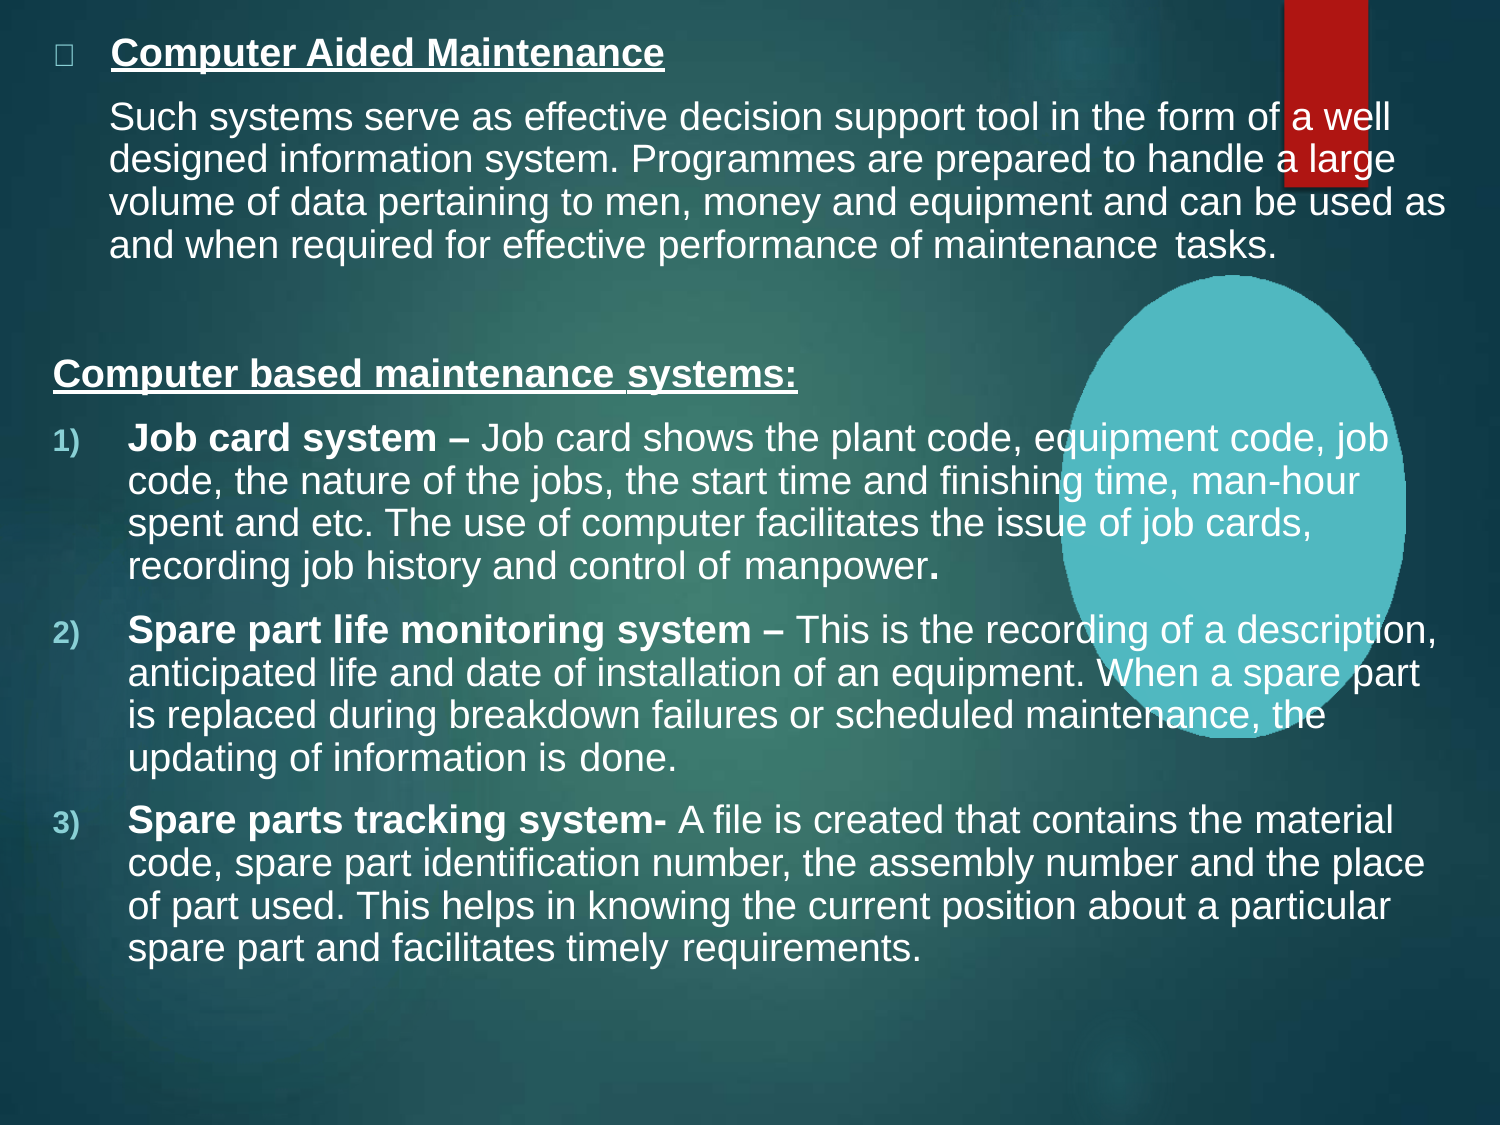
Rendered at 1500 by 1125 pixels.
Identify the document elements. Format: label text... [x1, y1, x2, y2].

text_box  Computer Aided Maintenance Such systems serve as effective decision support tool in the form of a well designed information system. Programmes are prepared to handle a large volume of data pertaining to men, money and equipment and can be used as and when required for effective performance of maintenance tasks. Computer based maintenance systems: Job card system – Job card shows the plant code, equipment code, job code, the nature of the jobs, the start time and finishing time, man-hour spent and etc. The use of computer facilitates the issue of job cards, recording job history and control of manpower. Spare part life monitoring system – This is the recording of a description, anticipated life and date of installation of an equipment. When a spare part is replaced during breakdown failures or scheduled maintenance, the updating of information is done. Spare parts tracking system- A file is created that contains the material code, spare part identification number, the assembly number and the place of part used. This helps in knowing the current position about a particular spare part and facilitates timely requirements. [50, 8, 1461, 971]
picture [0, 0, 1500, 1125]
